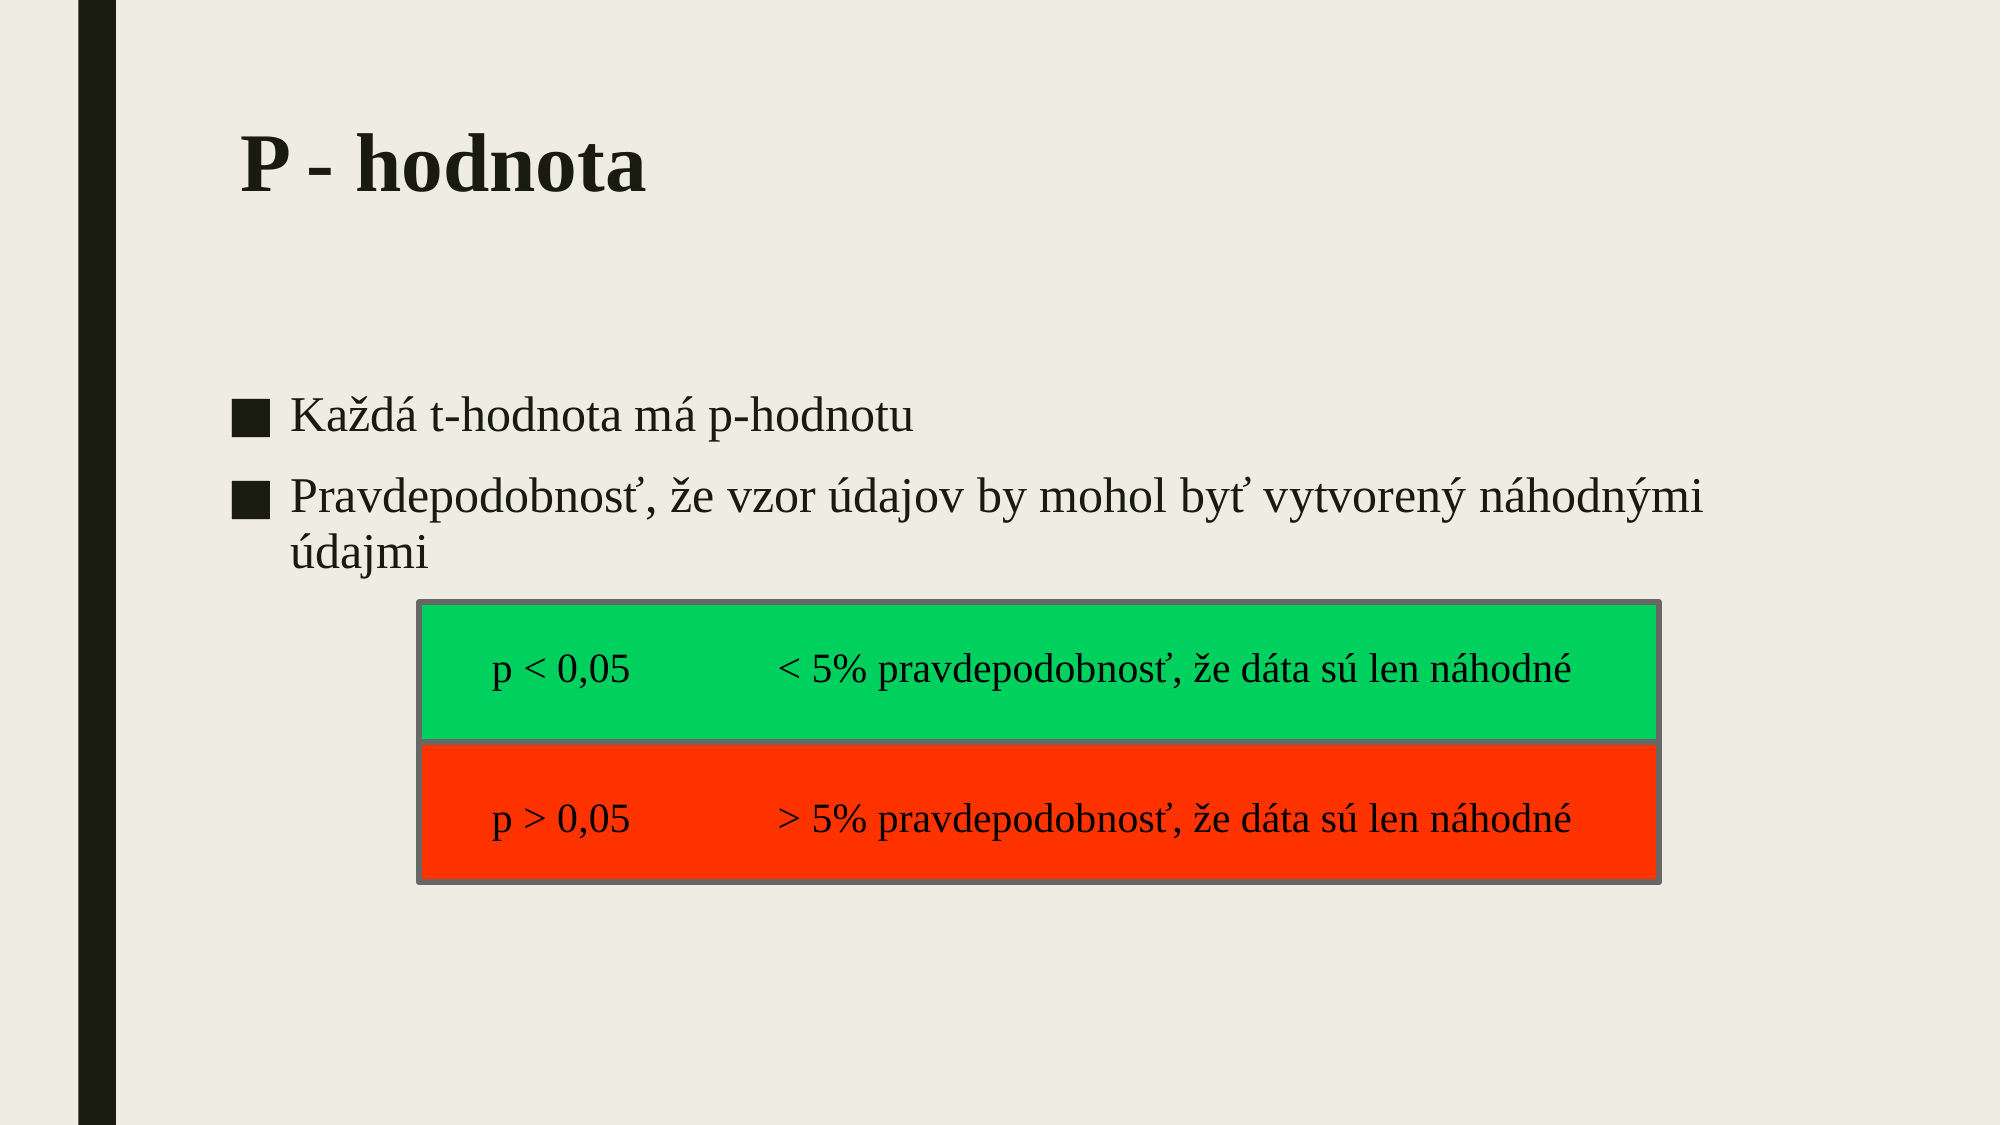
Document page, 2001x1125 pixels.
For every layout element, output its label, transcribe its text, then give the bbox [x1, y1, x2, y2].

text_box p < 0,05 < 5% pravdepodobnosť, že dáta sú len náhodné p > 0,05 > 5% pravdepodobnosť, že dáta sú len náhodné [477, 633, 1602, 849]
text_box [416, 739, 1662, 885]
text_box [416, 599, 1662, 739]
title P - hodnota [225, 112, 1800, 357]
list Každá t-hodnota má p-hodnotu Pravdepodobnosť, že vzor údajov by mohol byť vytvorený náhodnými údajmi [212, 378, 1788, 967]
